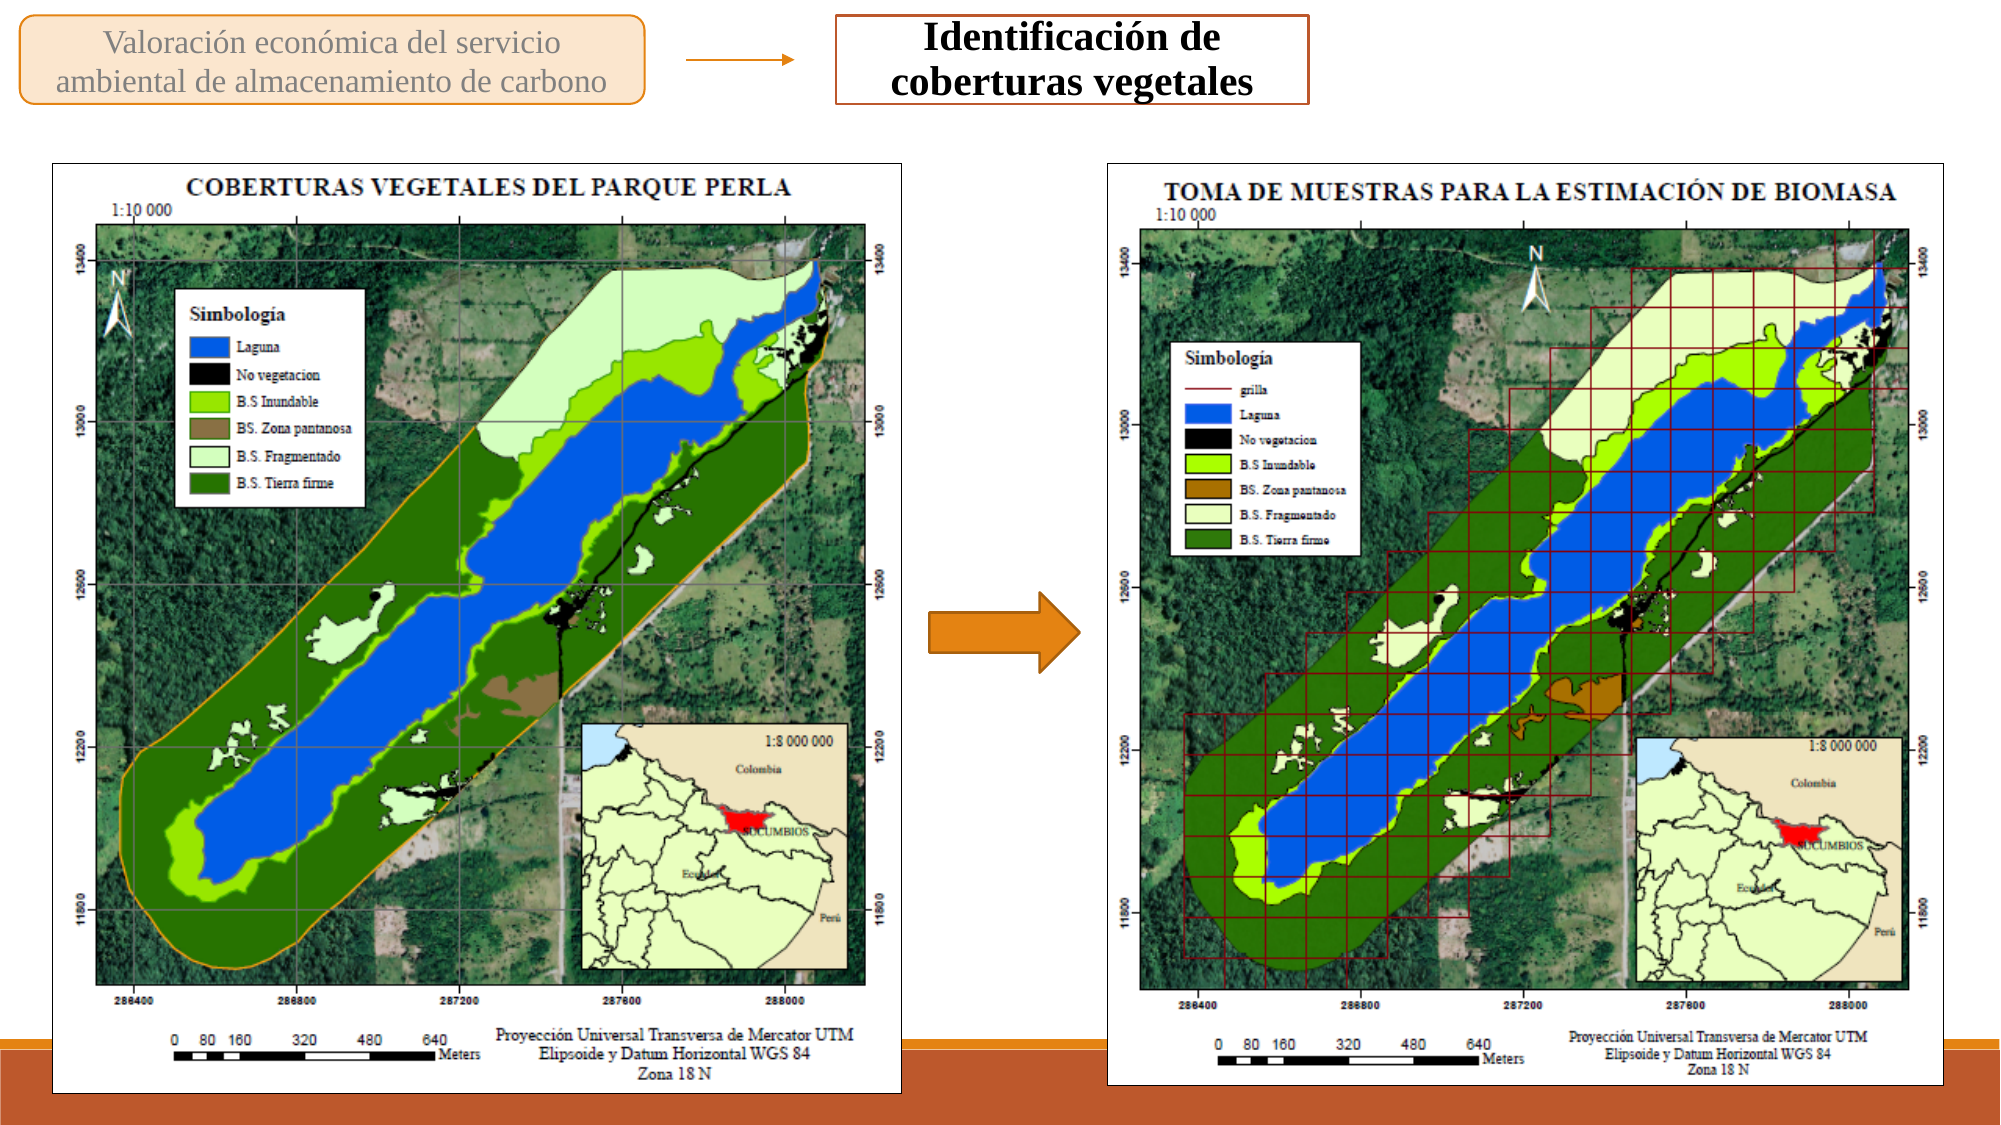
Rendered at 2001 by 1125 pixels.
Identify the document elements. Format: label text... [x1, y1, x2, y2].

text_box Valoración económica del servicio ambiental de almacenamiento de carbono [18, 14, 646, 105]
picture [52, 163, 902, 1094]
picture [1107, 163, 1945, 1087]
text_box [928, 591, 1081, 674]
text_box Identificación de coberturas vegetales [835, 14, 1310, 105]
